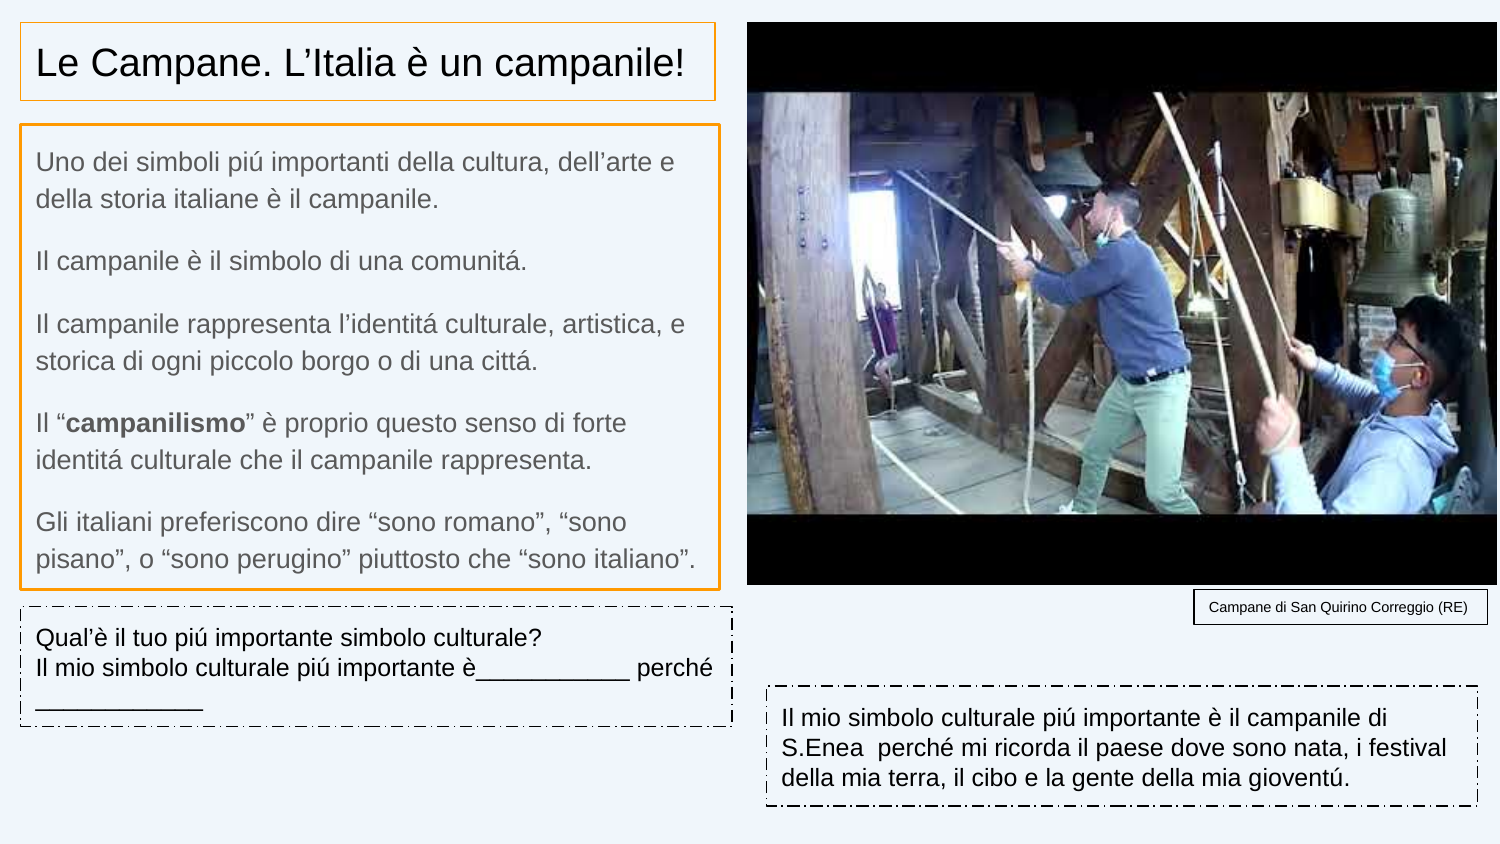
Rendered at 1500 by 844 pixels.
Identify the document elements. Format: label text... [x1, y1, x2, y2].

title Le Campane. L’Italia è un campanile! [20, 22, 715, 101]
text_box Qual’è il tuo piú importante simbolo culturale? Il mio simbolo culturale piú importante è___________ perché ____________ [20, 606, 732, 727]
list Uno dei simboli piú importanti della cultura, dell’arte e della storia italiane è il campanile. Il campanile è il simbolo di una comunitá. Il campanile rappresenta l’identitá culturale, artistica, e storica di ogni piccolo borgo o di una cittá. Il “campanilismo” è proprio questo senso di forte identitá culturale che il campanile rappresenta. Gli italiani preferiscono dire “sono romano”, “sono pisano”, o “sono perugino” piuttosto che “sono italiano”. [20, 124, 720, 590]
picture [746, 22, 1498, 586]
text_box Il mio simbolo culturale piú importante è il campanile di S.Enea perché mi ricorda il paese dove sono nata, i festival della mia terra, il cibo e la gente della mia gioventú. [766, 686, 1478, 806]
text_box Campane di San Quirino Correggio (RE) [1193, 594, 1488, 625]
